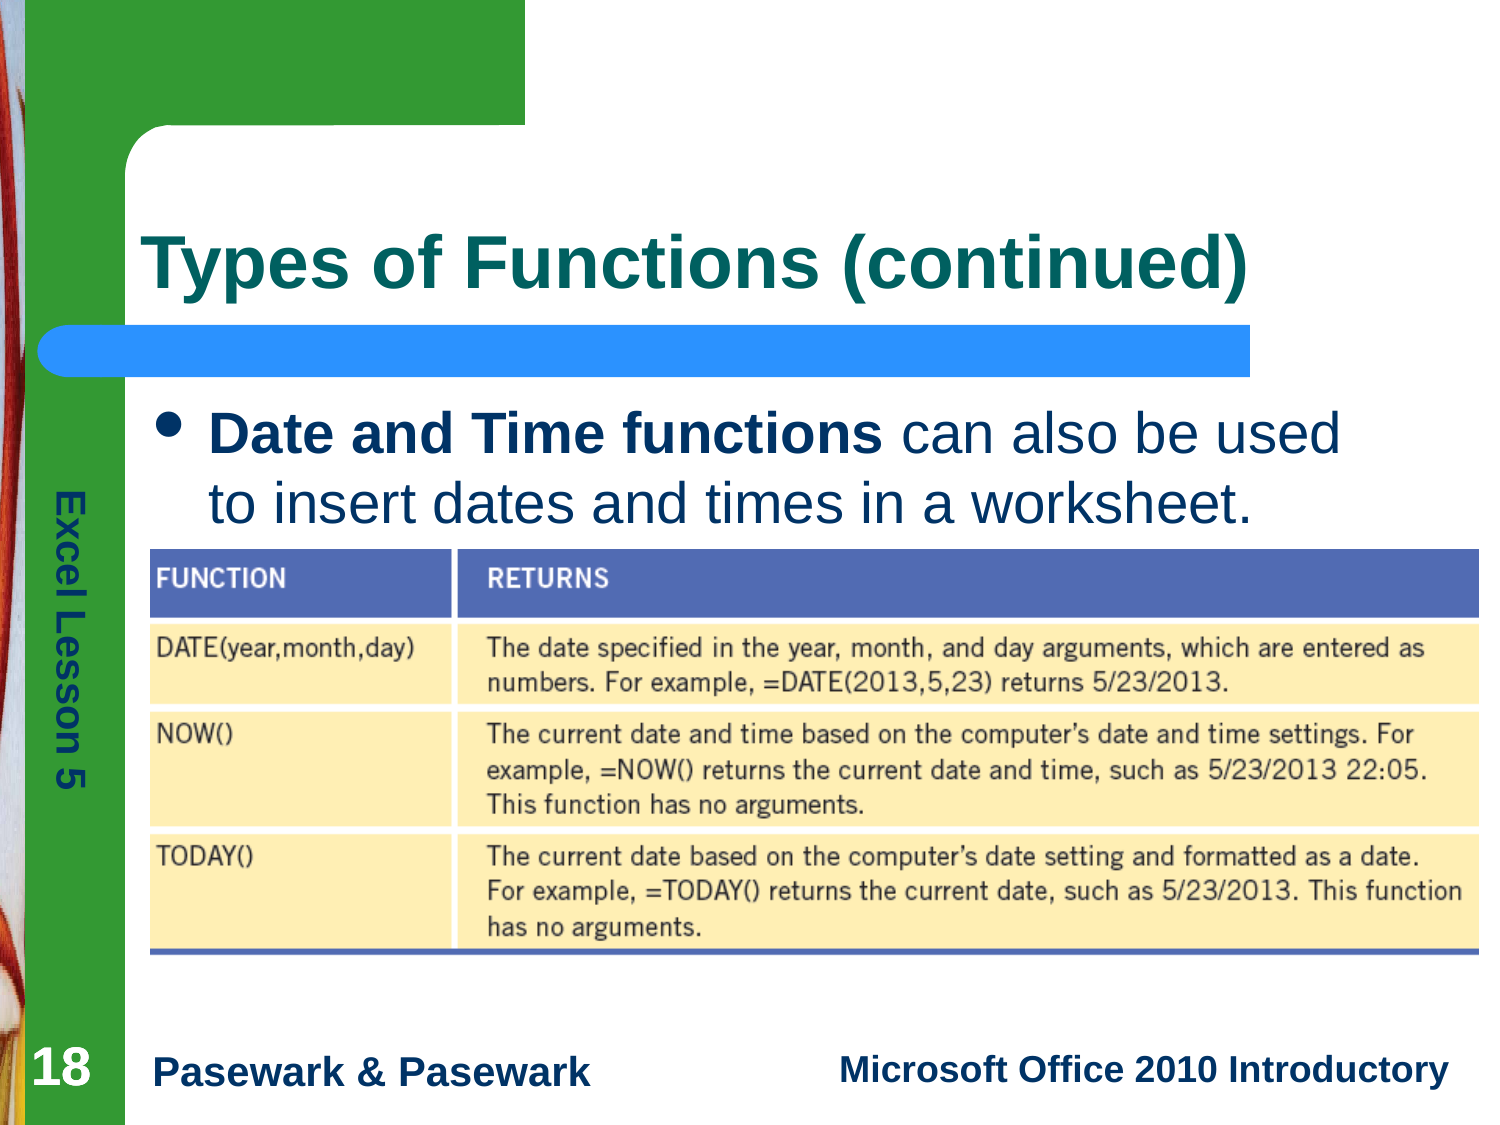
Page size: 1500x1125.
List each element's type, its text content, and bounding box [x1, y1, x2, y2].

title Types of Functions (continued) [124, 124, 1426, 313]
list Date and Time functions can also be used to insert dates and times in a worksheet. [137, 387, 1400, 1076]
picture [0, 0, 25, 1125]
picture [149, 549, 1479, 963]
text_box 18 [13, 1023, 111, 1105]
